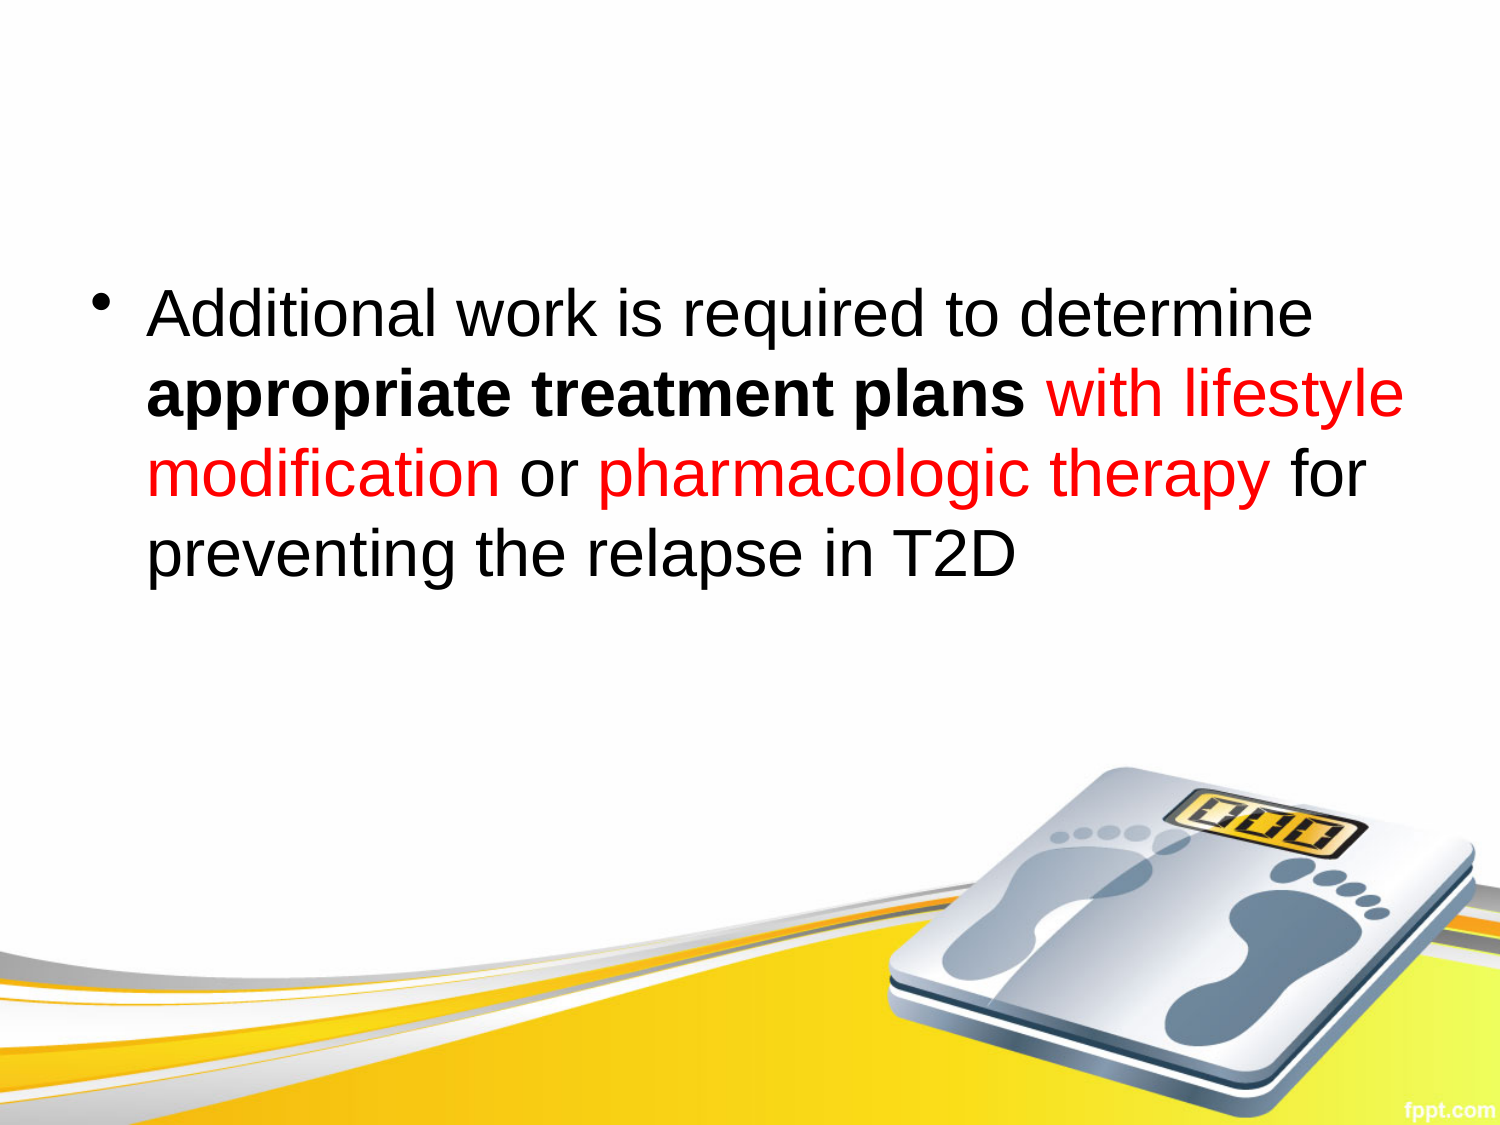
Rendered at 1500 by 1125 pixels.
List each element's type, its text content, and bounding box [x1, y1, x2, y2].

list Additional work is required to determine appropriate treatment plans with lifestyle modification or pharmacologic therapy for preventing the relapse in T2D [74, 262, 1426, 1006]
picture [0, 0, 1500, 1125]
